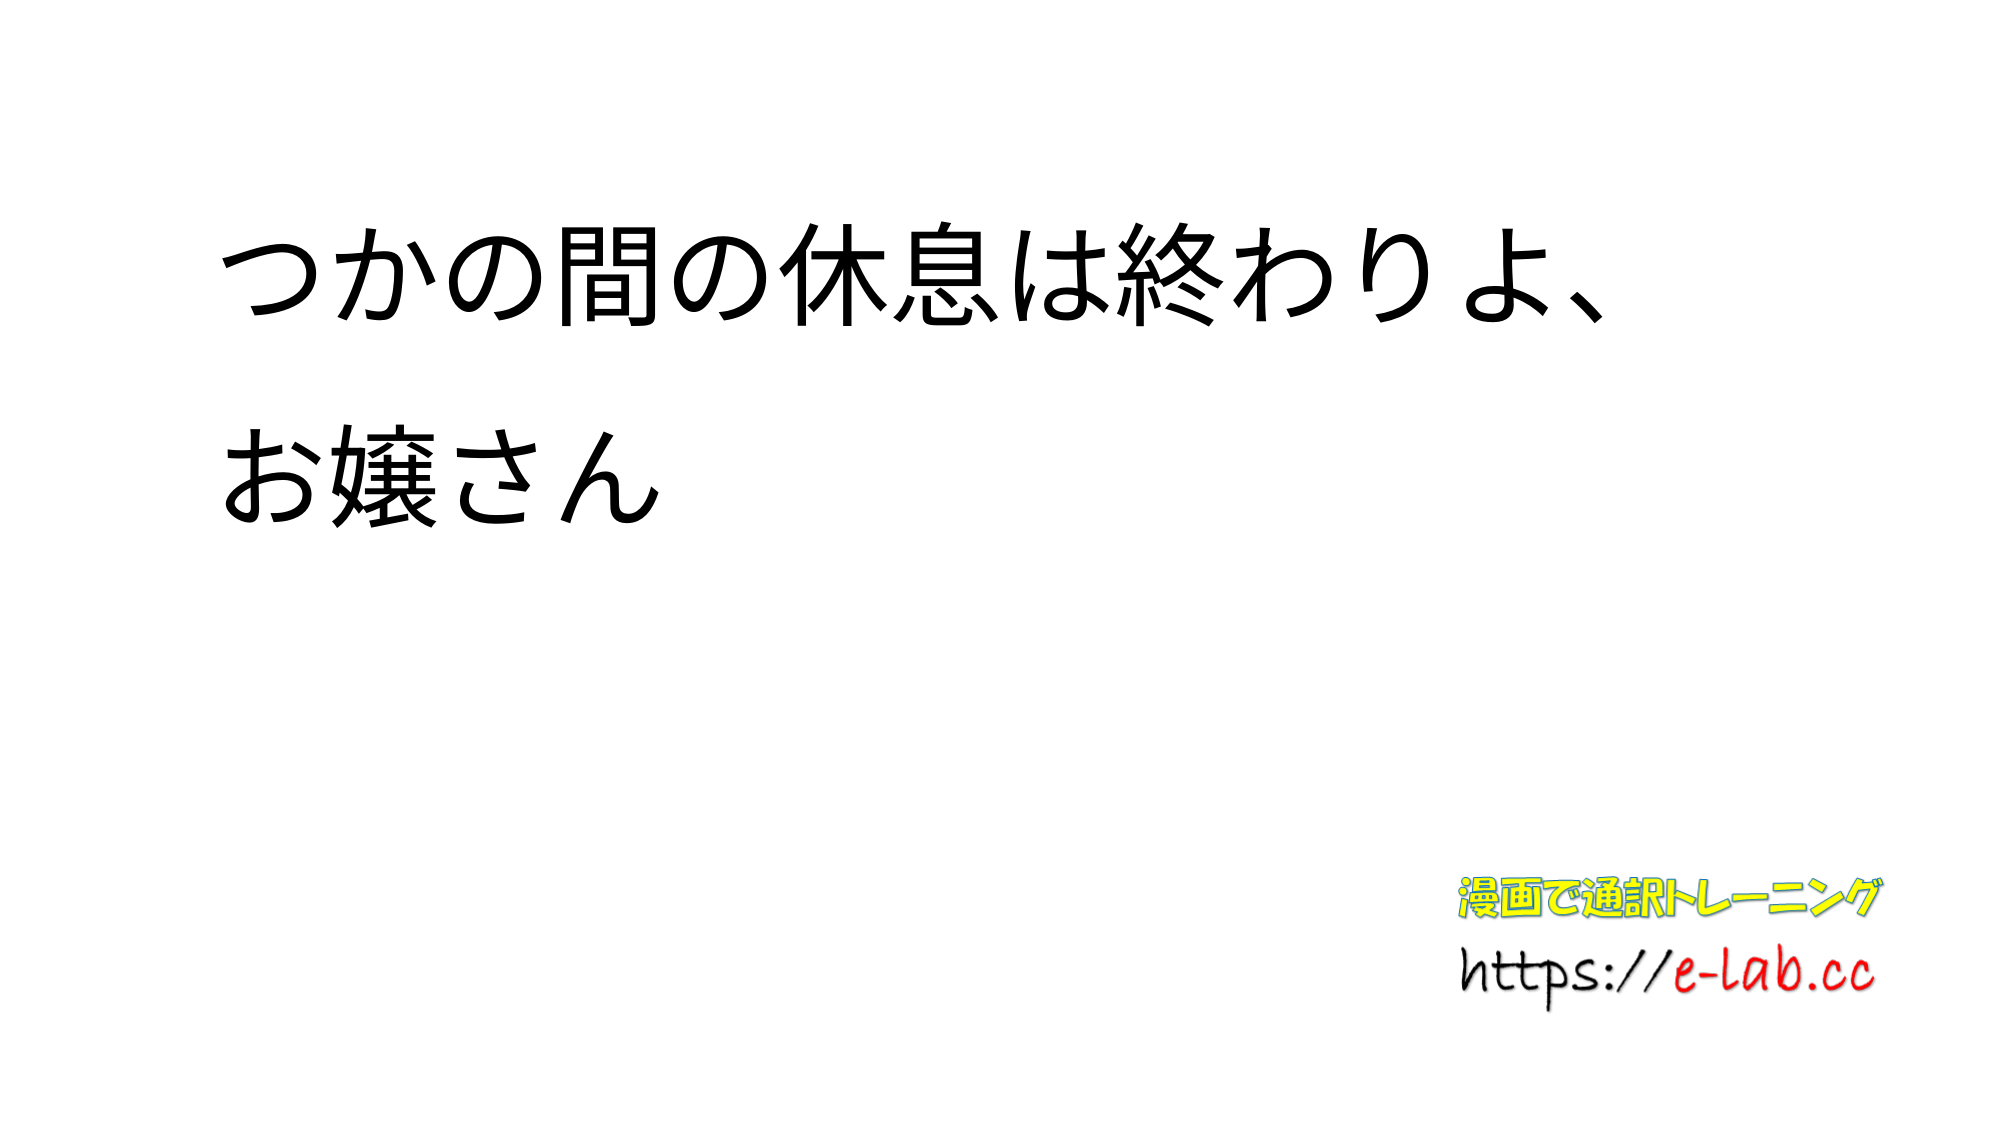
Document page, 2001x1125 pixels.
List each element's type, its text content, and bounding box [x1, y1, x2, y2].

picture [1414, 861, 1921, 1061]
title つかの間の休息は終わりよ、お嬢さん [199, 419, 1673, 550]
